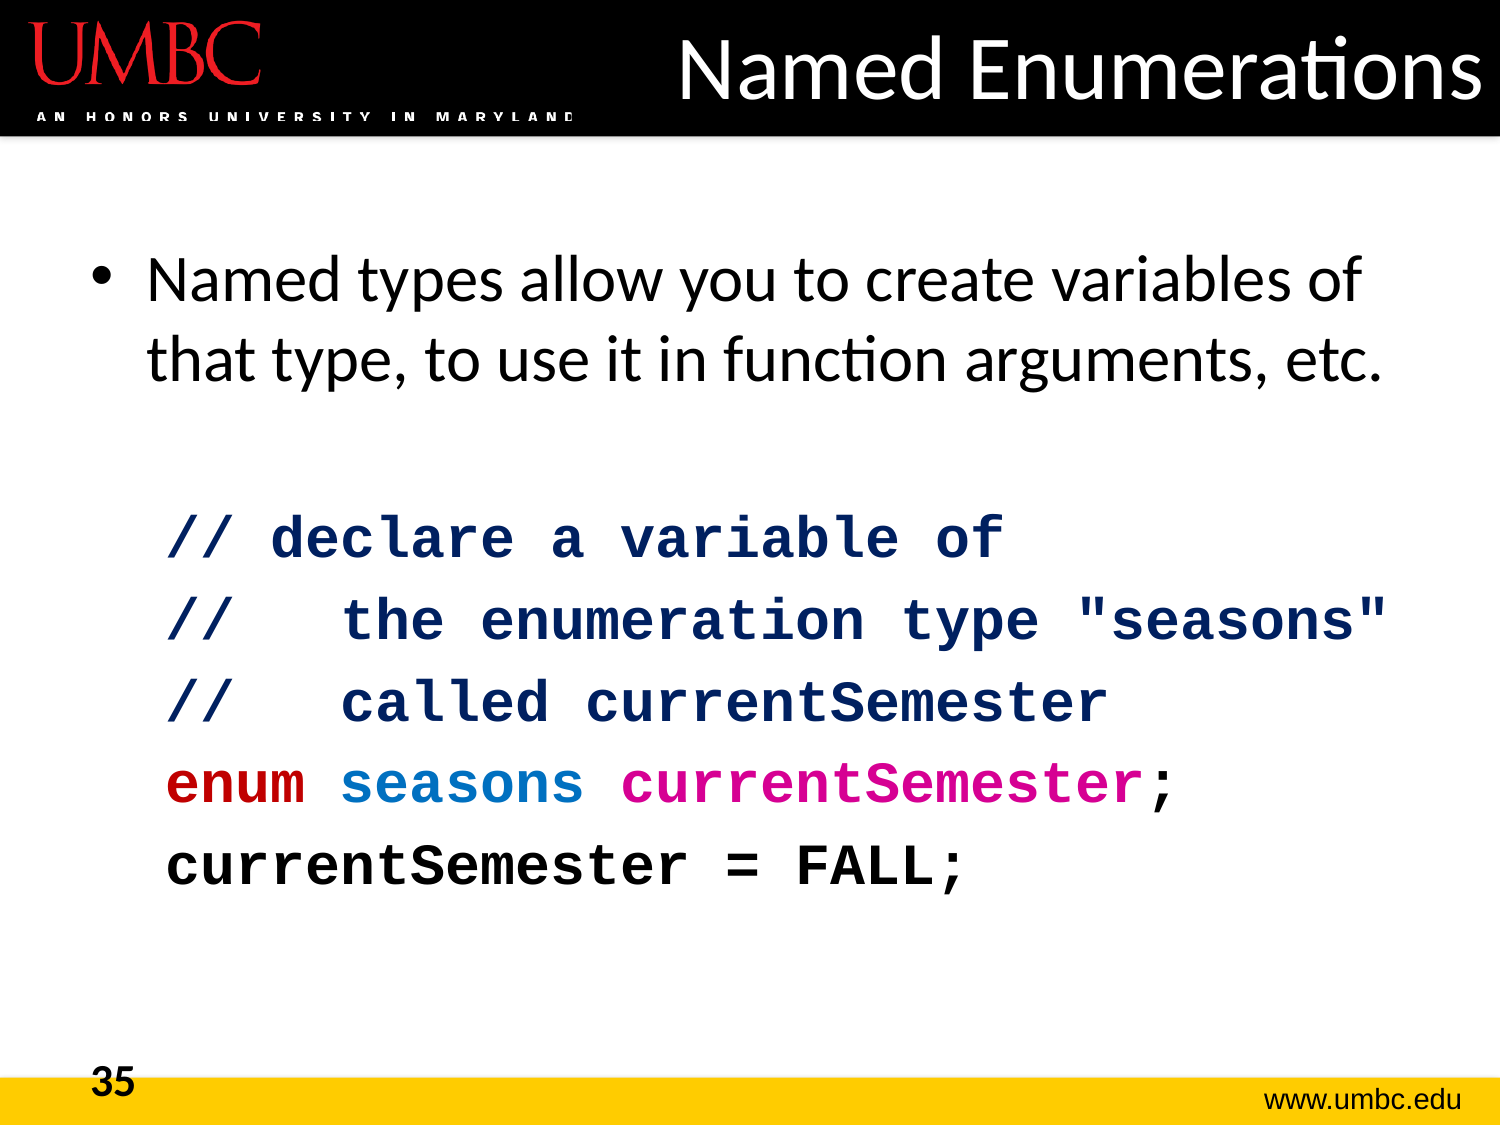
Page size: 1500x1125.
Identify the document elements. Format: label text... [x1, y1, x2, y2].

slide_number 35 [75, 1042, 425, 1103]
list Named types allow you to create variables of that type, to use it in function arguments, etc. // declare a variable of // the enumeration type "seasons" // called currentSemester enum seasons currentSemester; currentSemester = FALL; [75, 226, 1425, 1005]
title Named Enumerations [150, 0, 1500, 188]
